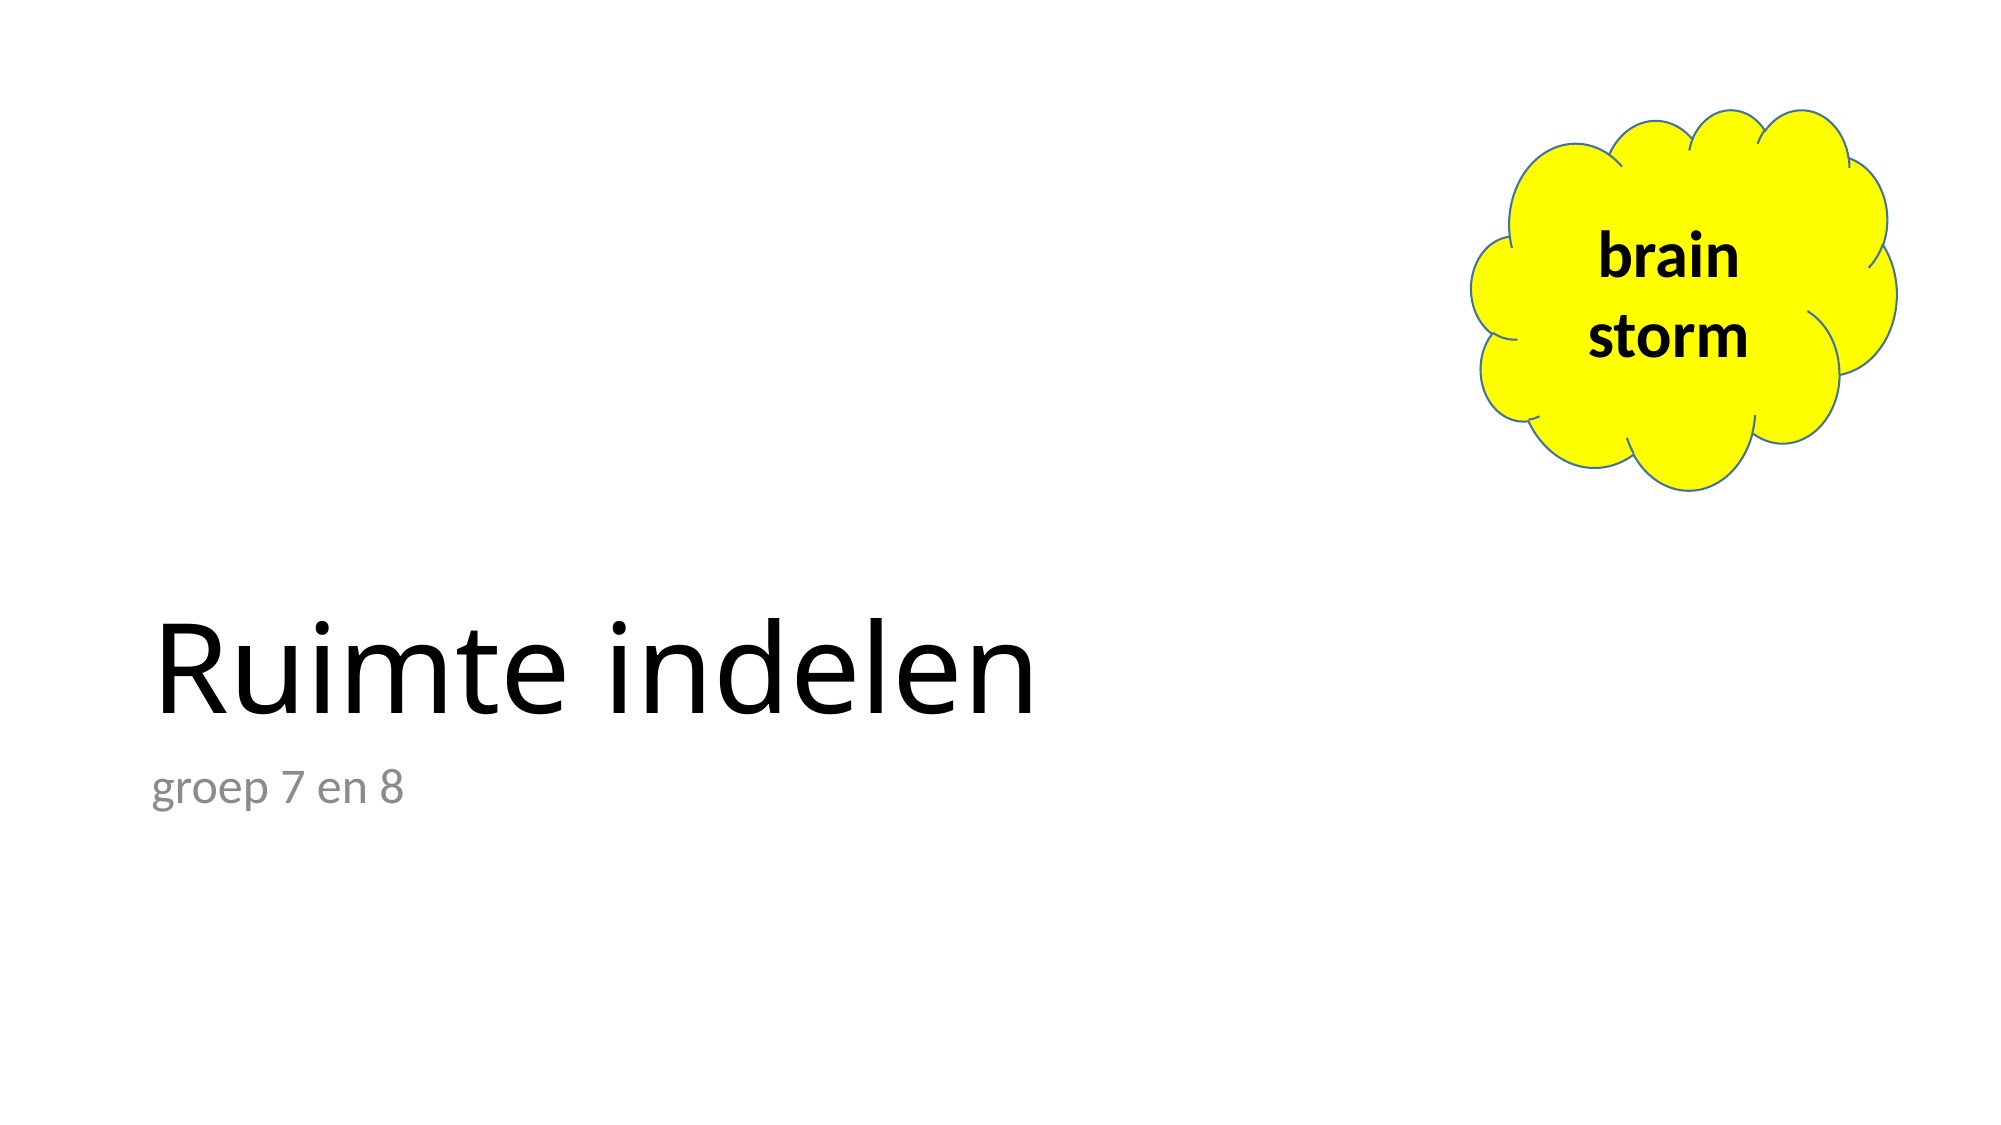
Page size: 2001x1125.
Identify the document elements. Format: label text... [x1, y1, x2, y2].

list groep 7 en 8 [136, 752, 1862, 999]
title Ruimte indelen [136, 280, 1862, 749]
